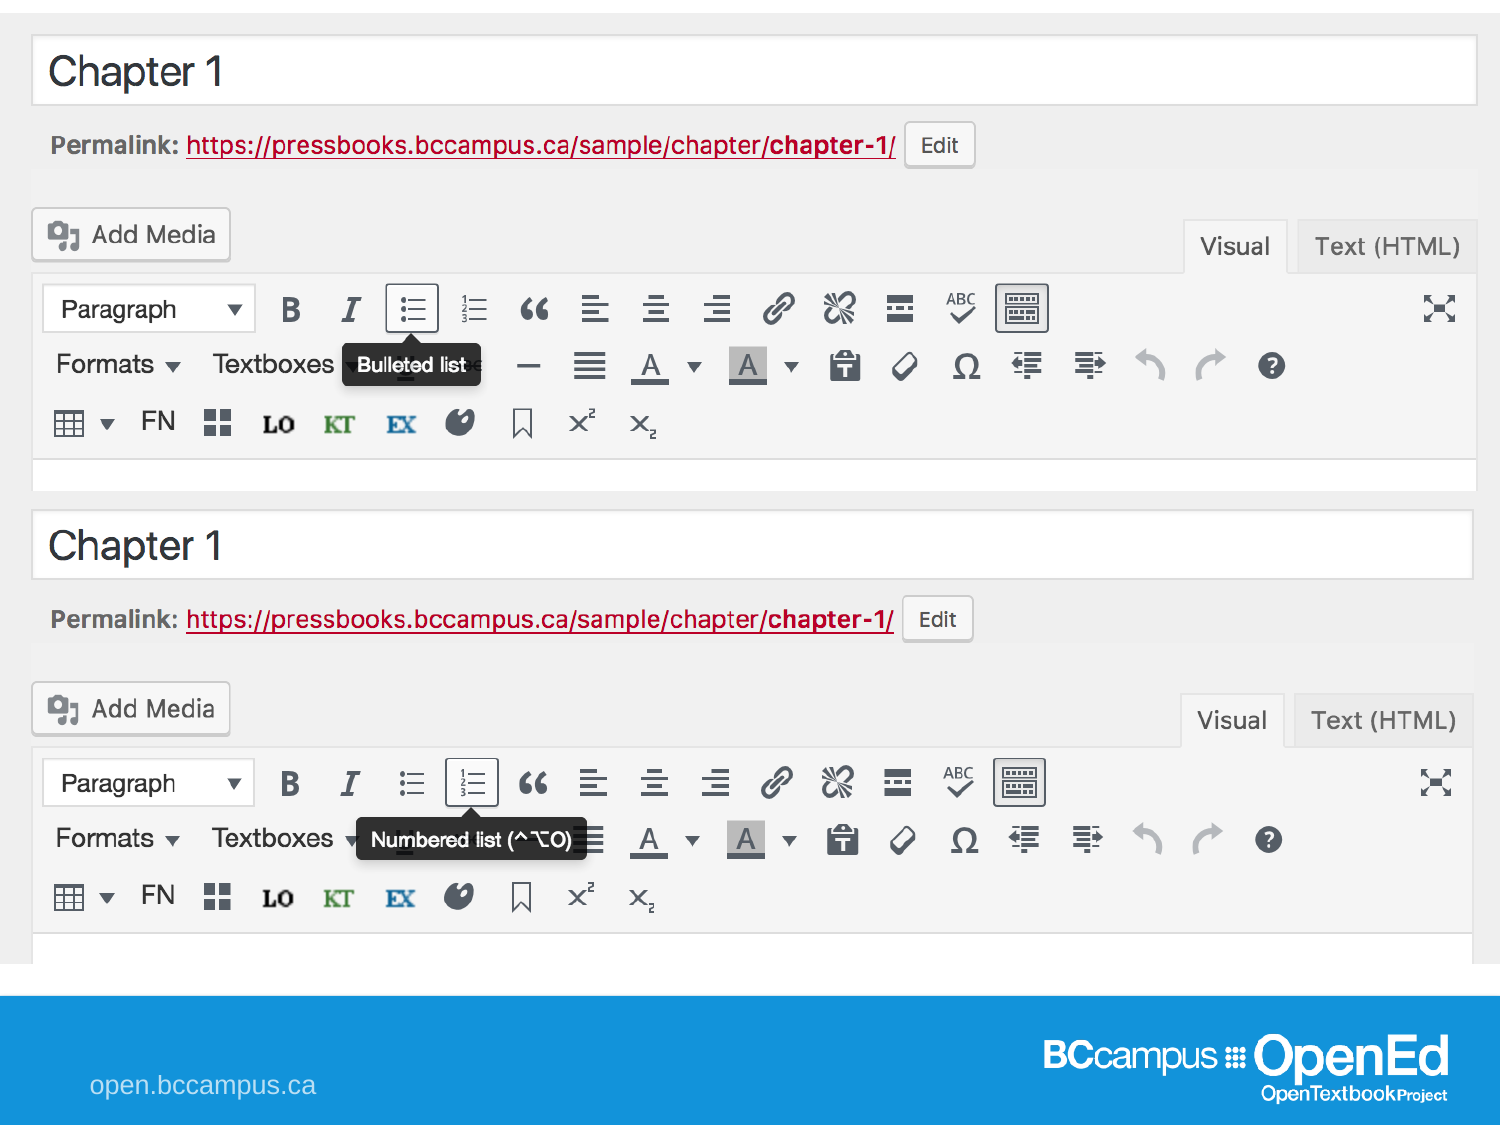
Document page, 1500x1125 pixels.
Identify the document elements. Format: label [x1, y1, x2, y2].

picture [0, 13, 1500, 964]
